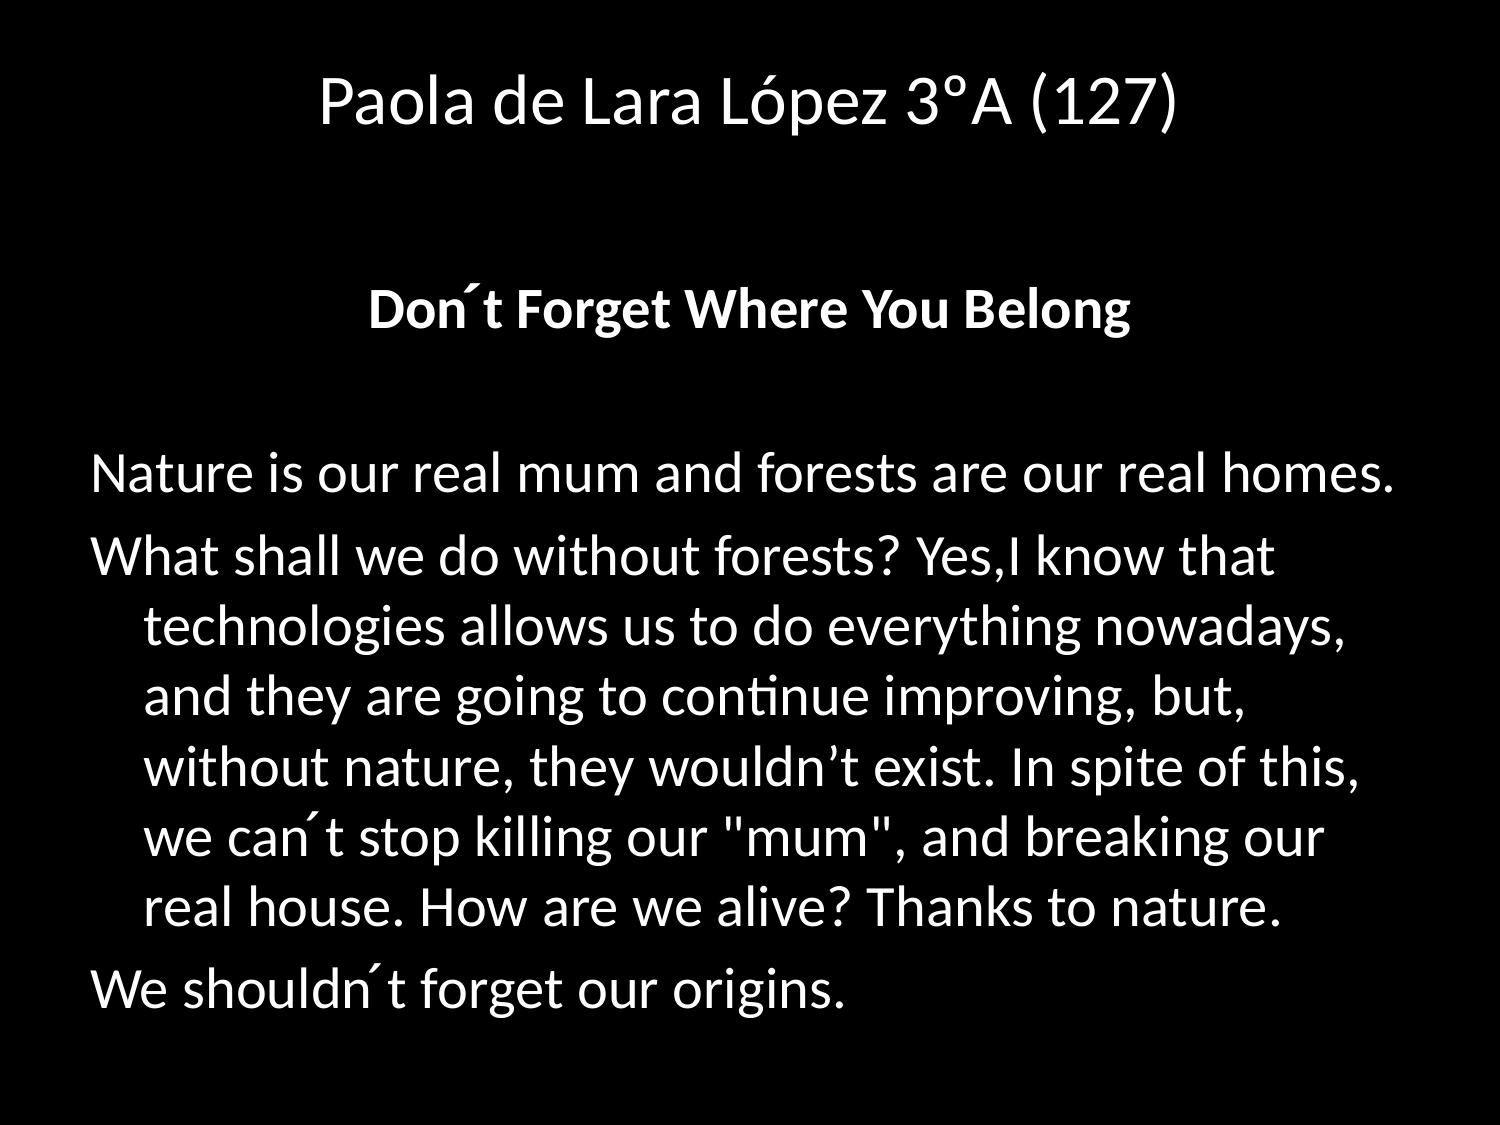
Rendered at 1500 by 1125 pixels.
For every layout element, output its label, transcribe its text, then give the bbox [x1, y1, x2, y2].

list Don ́t Forget Where You Belong Nature is our real mum and forests are our real homes. What shall we do without forests? Yes,I know that technologies allows us to do everything nowadays, and they are going to continue improving, but, without nature, they wouldn’t exist. In spite of this, we can ́t stop killing our "mum", and breaking our real house. How are we alive? Thanks to nature. We shouldn ́t forget our origins. [75, 262, 1425, 1090]
title Paola de Lara López 3ºA (127) [75, 45, 1425, 233]
